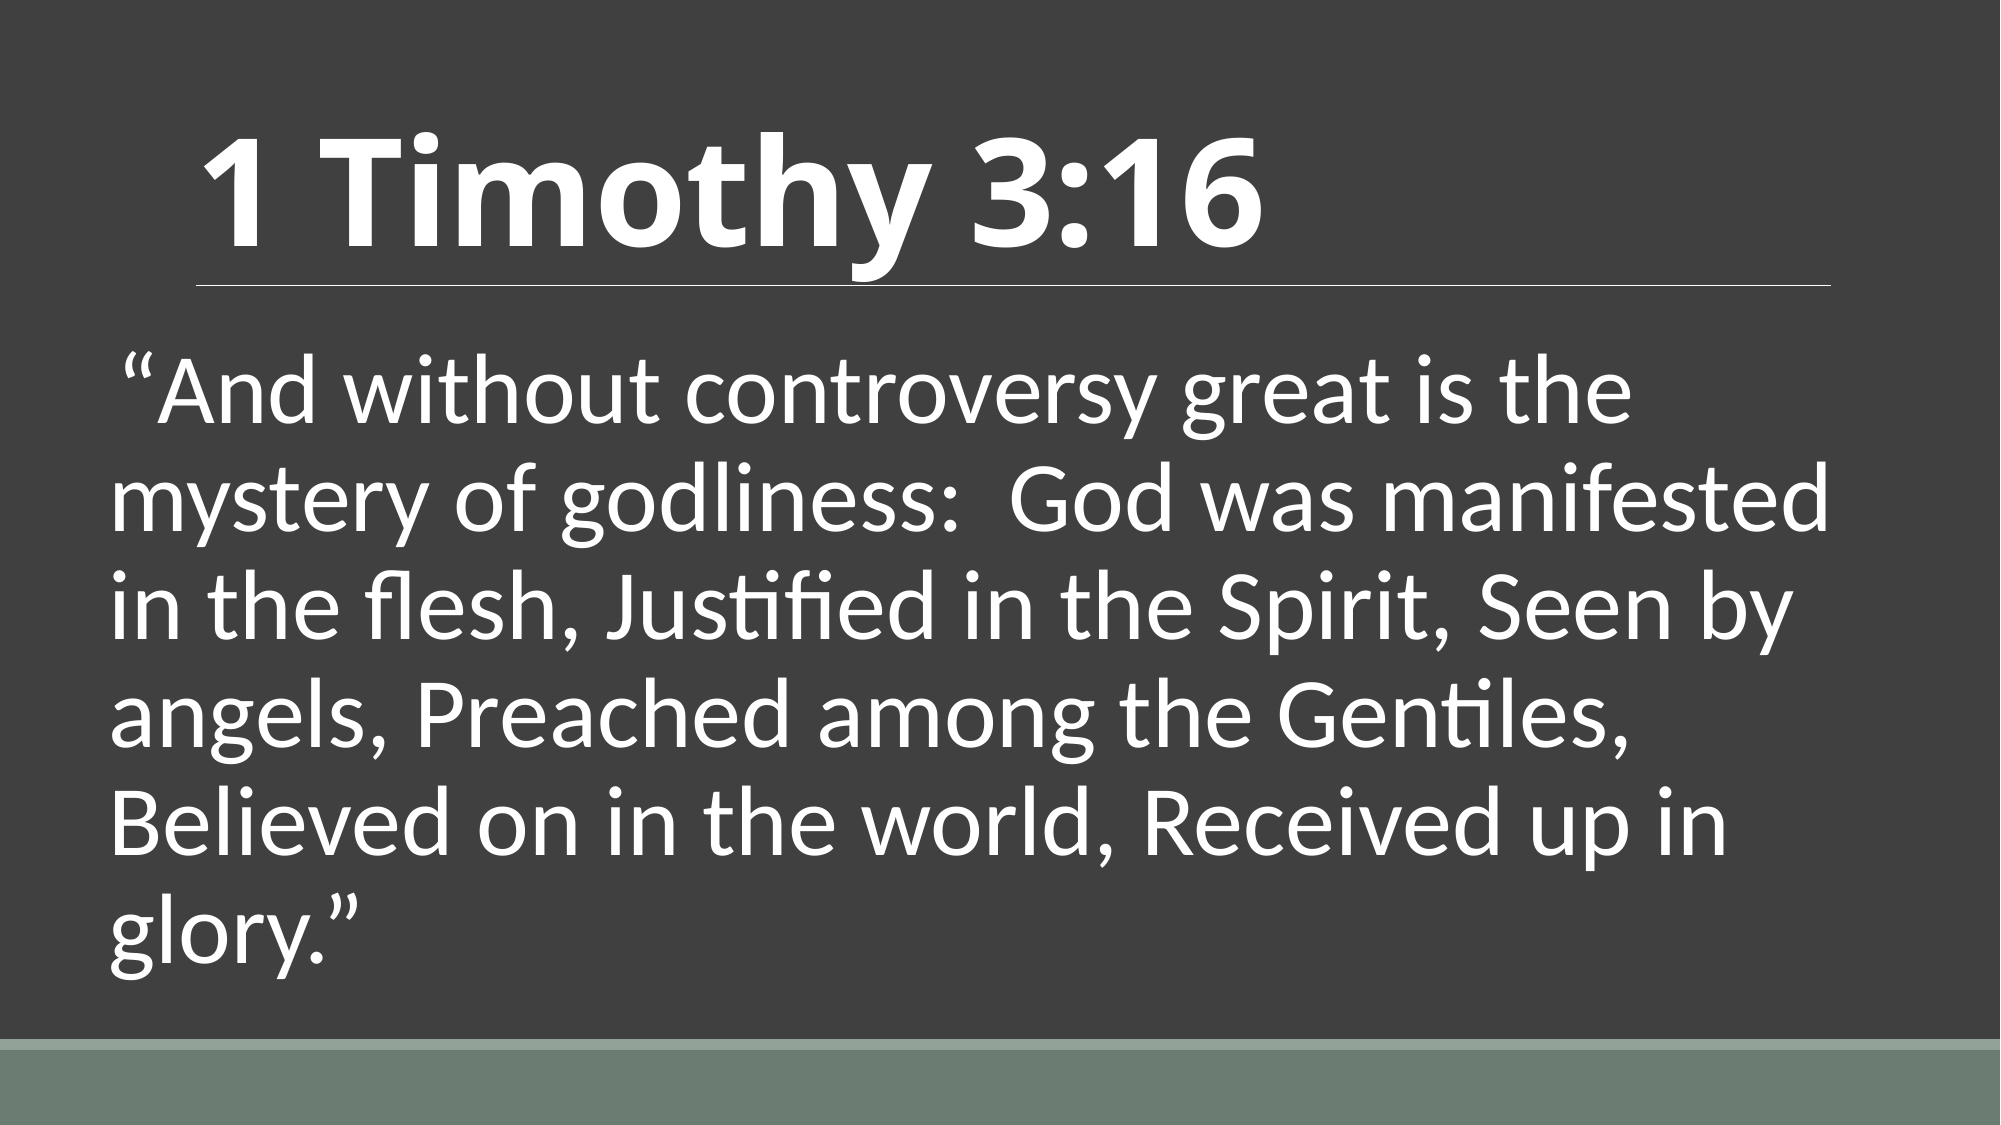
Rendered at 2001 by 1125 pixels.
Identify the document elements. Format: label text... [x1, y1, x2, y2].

list “And without controversy great is the mystery of godliness: God was manifested in the flesh, Justified in the Spirit, Seen by angels, Preached among the Gentiles, Believed on in the world, Received up in glory.” [93, 329, 1885, 1012]
title 1 Timothy 3:16 [180, 47, 1830, 285]
